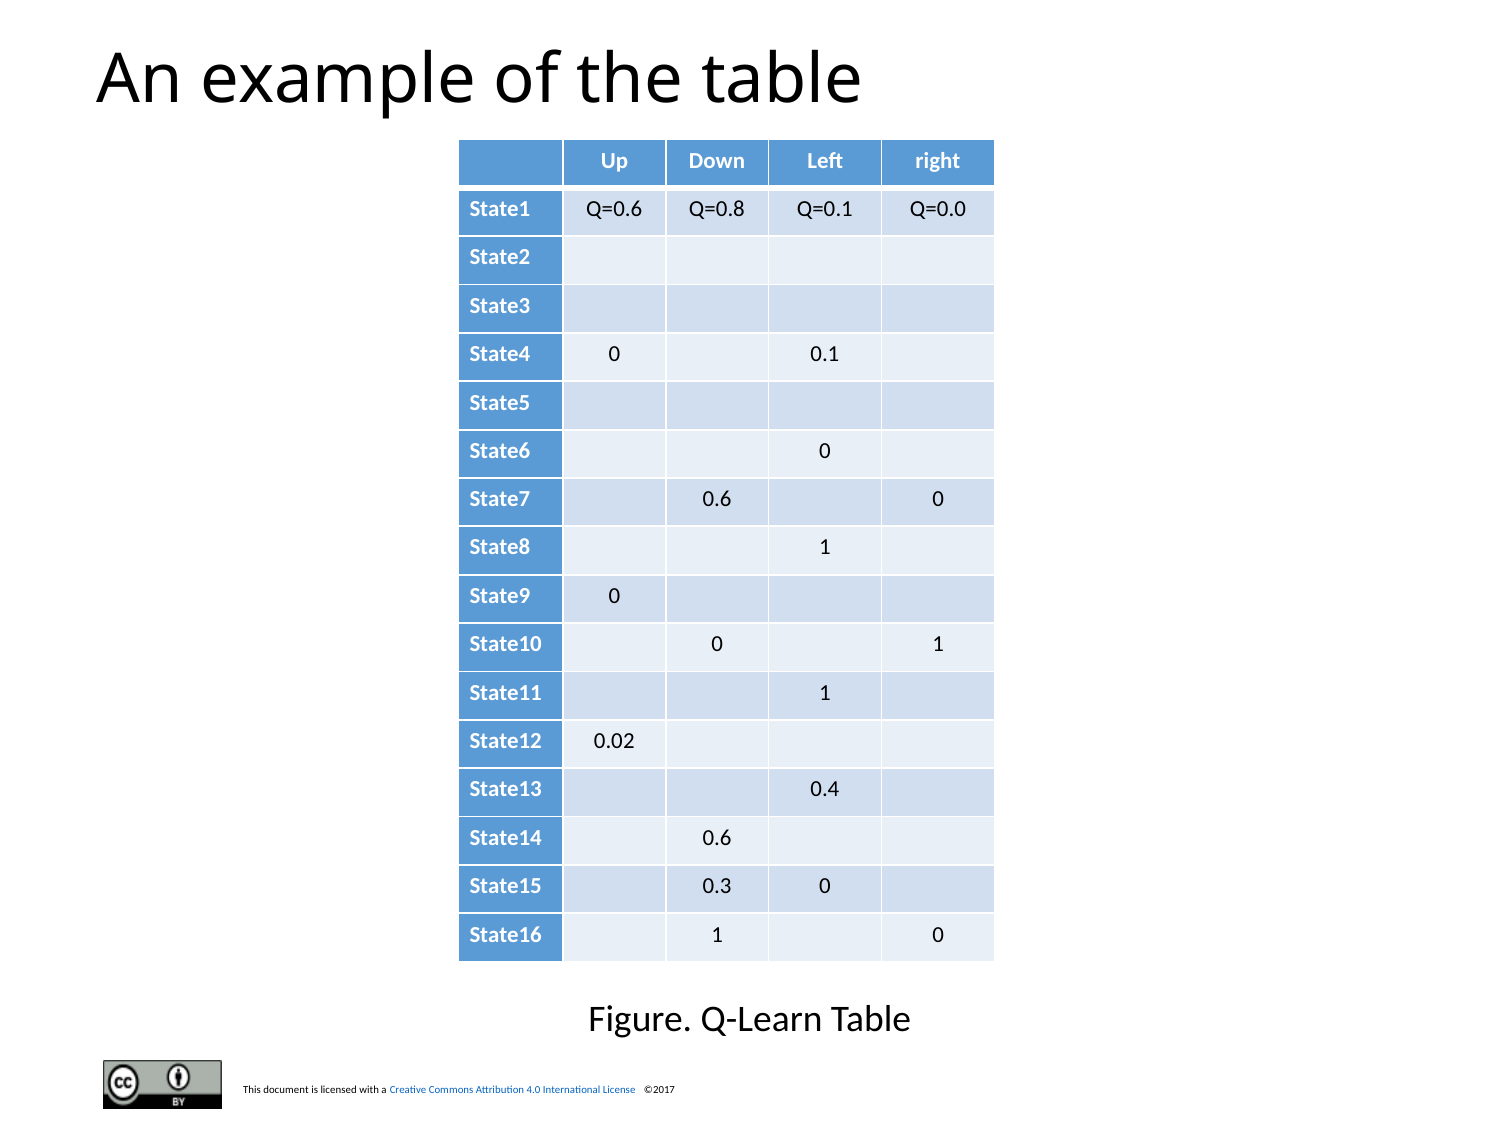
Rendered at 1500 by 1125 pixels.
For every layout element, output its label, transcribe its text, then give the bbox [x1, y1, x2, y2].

table_cell [882, 285, 994, 332]
table_cell [564, 672, 665, 719]
table_cell State9 [459, 576, 562, 622]
table_cell [769, 479, 881, 525]
table_cell 0.6 [667, 479, 768, 525]
table_cell 0 [667, 624, 768, 671]
table_cell 0.3 [667, 866, 768, 912]
table_cell State12 [459, 721, 562, 767]
table_cell State5 [459, 382, 562, 429]
table_cell [667, 237, 768, 284]
table_cell 0.4 [769, 769, 881, 816]
table_cell State13 [459, 769, 562, 816]
table_cell 0 [882, 914, 994, 961]
table_cell [564, 237, 665, 284]
table_cell [564, 285, 665, 332]
table_header right [882, 140, 994, 185]
table_header Up [564, 140, 665, 185]
table_cell [769, 721, 881, 767]
table_cell [882, 527, 994, 574]
table_header Down [667, 140, 768, 185]
table_cell [769, 624, 881, 671]
table_cell State16 [459, 914, 562, 961]
table_cell [882, 817, 994, 864]
table_cell 0.6 [667, 817, 768, 864]
table_cell State4 [459, 334, 562, 380]
table_cell [667, 672, 768, 719]
table_cell [564, 527, 665, 574]
table_cell [769, 237, 881, 284]
table_cell Q=0.8 [667, 191, 768, 235]
table_cell [564, 769, 665, 816]
table_cell [564, 431, 665, 477]
table_cell [667, 576, 768, 622]
table_cell State6 [459, 431, 562, 477]
table_cell [667, 382, 768, 429]
table_cell [882, 382, 994, 429]
table_cell [769, 382, 881, 429]
table_cell State14 [459, 817, 562, 864]
table_cell [667, 334, 768, 380]
table_cell [667, 431, 768, 477]
table_cell [769, 576, 881, 622]
table_cell [564, 817, 665, 864]
table_cell [769, 817, 881, 864]
table_cell [564, 382, 665, 429]
table_cell State1 [459, 191, 562, 235]
table_cell State7 [459, 479, 562, 525]
table_cell 1 [667, 914, 768, 961]
table_cell [564, 914, 665, 961]
table_cell [769, 914, 881, 961]
table_cell [667, 527, 768, 574]
table_cell State10 [459, 624, 562, 671]
table_cell [882, 576, 994, 622]
picture [103, 1060, 222, 1109]
table_header Left [769, 140, 881, 185]
table_cell 0 [564, 576, 665, 622]
table_cell 0 [769, 431, 881, 477]
table_cell [667, 769, 768, 816]
table_cell State2 [459, 237, 562, 284]
table_cell 1 [769, 527, 881, 574]
table_cell 1 [769, 672, 881, 719]
table_cell State11 [459, 672, 562, 719]
table_header [459, 140, 562, 185]
table_cell [882, 334, 994, 380]
table_cell 0.1 [769, 334, 881, 380]
table_cell [564, 866, 665, 912]
table_cell [564, 624, 665, 671]
table_cell Q=0.1 [769, 191, 881, 235]
table_cell Q=0.6 [564, 191, 665, 235]
text_box Figure. Q-Learn Table [573, 964, 927, 1047]
table_cell 0 [882, 479, 994, 525]
table_cell [667, 285, 768, 332]
table_cell [882, 866, 994, 912]
table_cell State15 [459, 866, 562, 912]
table_cell [882, 672, 994, 719]
table_cell [882, 431, 994, 477]
table_cell 0.02 [564, 721, 665, 767]
table_cell [769, 285, 881, 332]
table_cell [882, 721, 994, 767]
table_cell [882, 769, 994, 816]
table_cell [564, 479, 665, 525]
table_cell [882, 237, 994, 284]
table_cell [667, 721, 768, 767]
table_cell 1 [882, 624, 994, 671]
table_cell 0 [769, 866, 881, 912]
title An example of the table [81, 0, 1376, 189]
table_cell 0 [564, 334, 665, 380]
table_cell Q=0.0 [882, 191, 994, 235]
table_cell State3 [459, 285, 562, 332]
table_cell State8 [459, 527, 562, 574]
